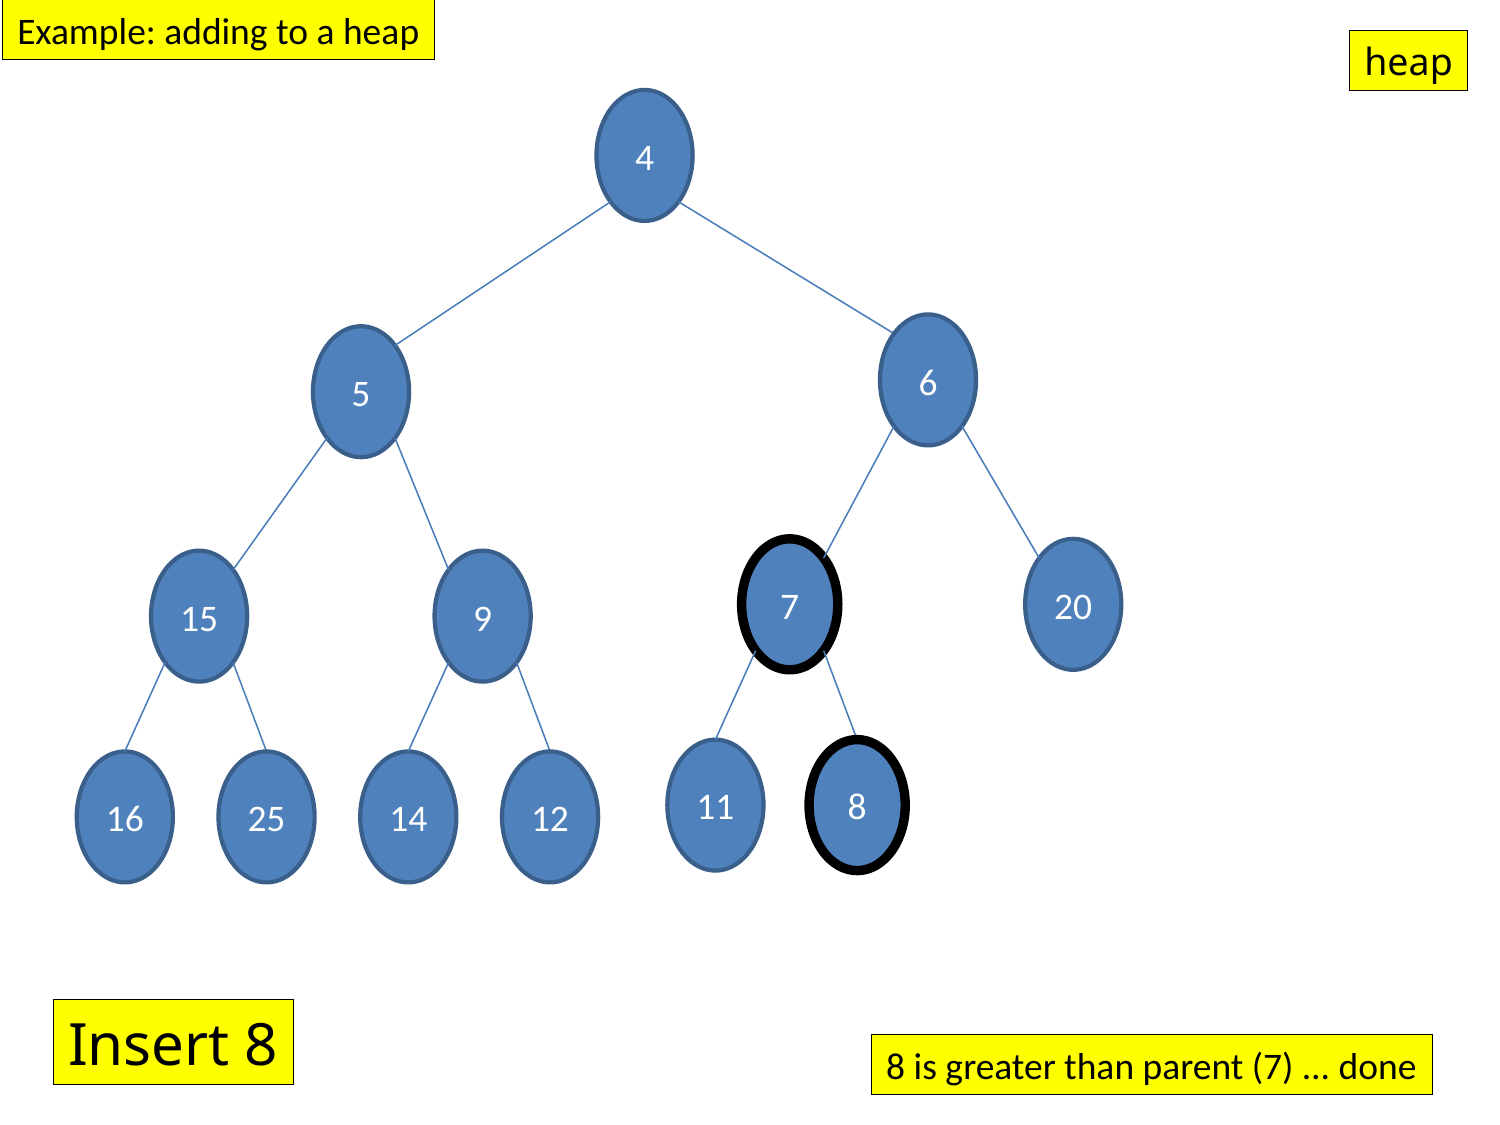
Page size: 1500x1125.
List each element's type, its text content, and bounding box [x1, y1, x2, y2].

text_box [823, 425, 895, 559]
text_box 6 [877, 312, 979, 448]
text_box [678, 201, 895, 334]
text_box Insert 8 [53, 999, 294, 1085]
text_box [232, 437, 328, 571]
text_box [76, 550, 315, 883]
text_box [394, 201, 611, 346]
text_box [394, 437, 449, 571]
text_box Example: adding to a heap [2, 0, 435, 60]
text_box 20 [1023, 536, 1124, 672]
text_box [961, 425, 1040, 559]
text_box 4 [594, 87, 695, 224]
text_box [666, 538, 906, 871]
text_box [359, 550, 599, 883]
text_box 8 is greater than parent (7) ... done [871, 1034, 1433, 1095]
text_box 5 [310, 324, 412, 460]
text_box heap [1349, 30, 1468, 91]
